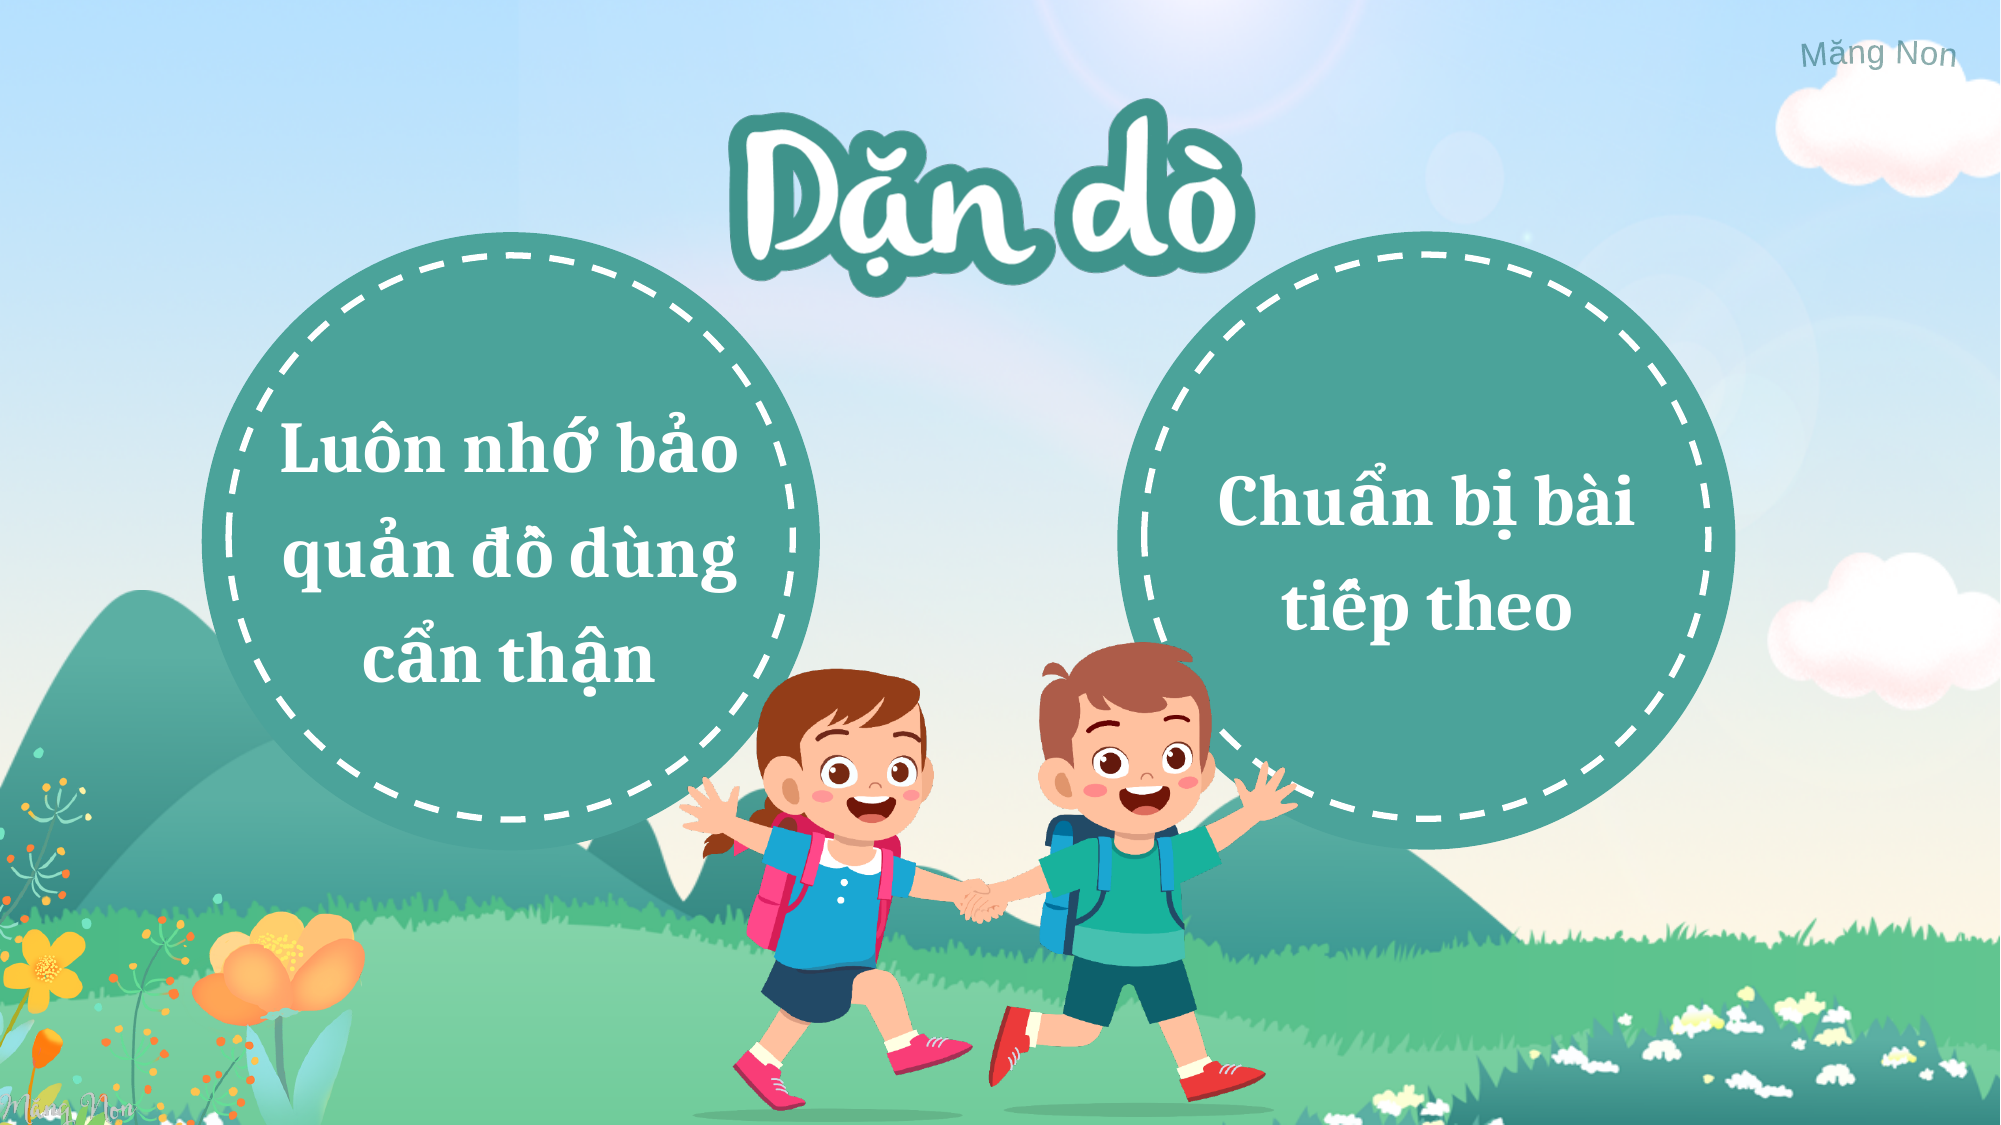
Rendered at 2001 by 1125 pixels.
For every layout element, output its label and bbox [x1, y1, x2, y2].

text_box [1117, 231, 1736, 850]
picture [0, 0, 2001, 1125]
text_box [201, 232, 820, 851]
